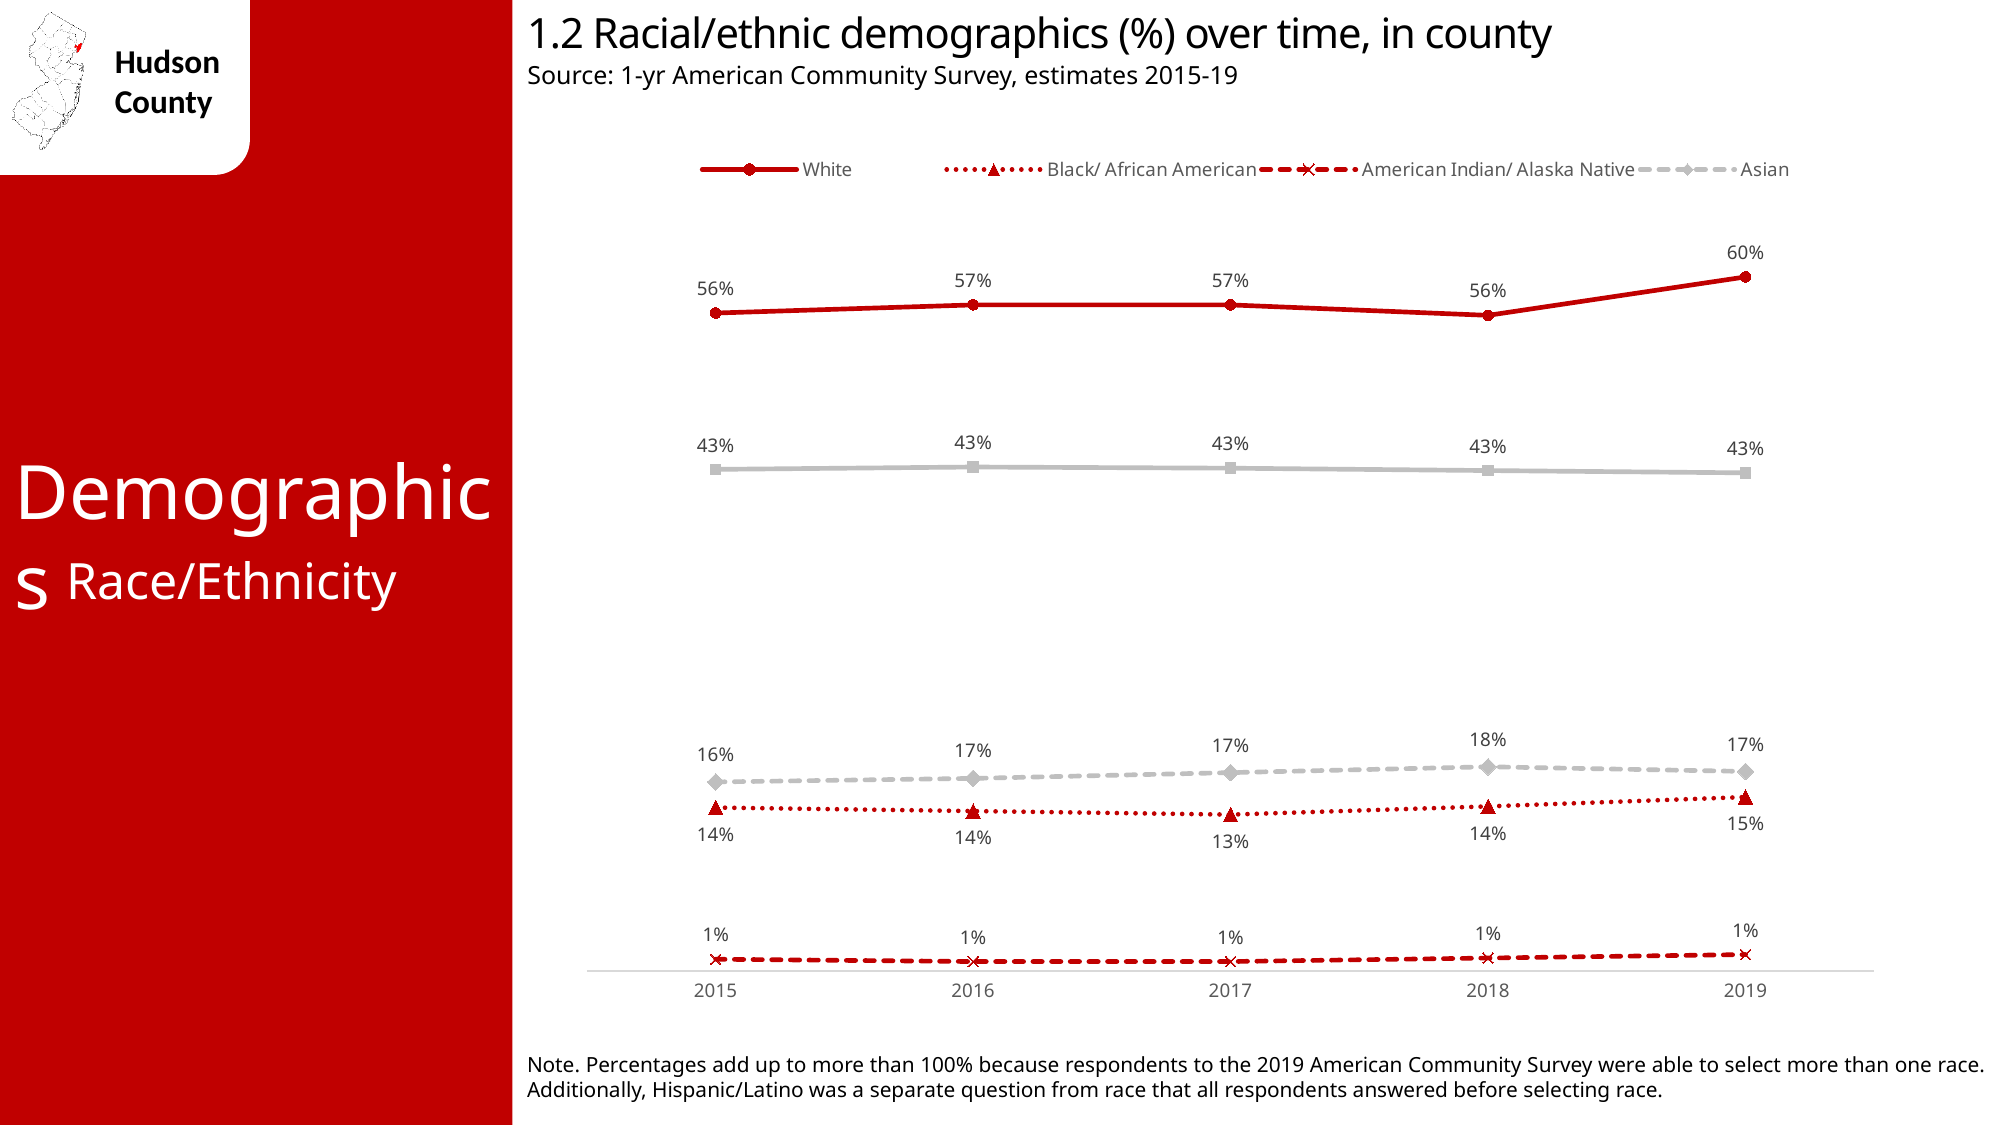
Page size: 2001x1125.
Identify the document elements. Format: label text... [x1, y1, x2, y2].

text_box 1.2 Racial/ethnic demographics (%) over time, in county [512, 0, 1863, 115]
text_box Demographics [0, 437, 513, 633]
text_box Note. Percentages add up to more than 100% because respondents to the 2019 American Community Survey were able to select more than one race. Additionally, Hispanic/Latino was a separate question from race that all respondents answered before selecting race. [512, 1039, 2000, 1114]
text_box Source: 1-yr American Community Survey, estimates 2015-19 [512, 52, 1570, 97]
text_box Race/Ethnicity [51, 542, 461, 617]
chart [563, 131, 1898, 1021]
picture [12, 12, 86, 150]
